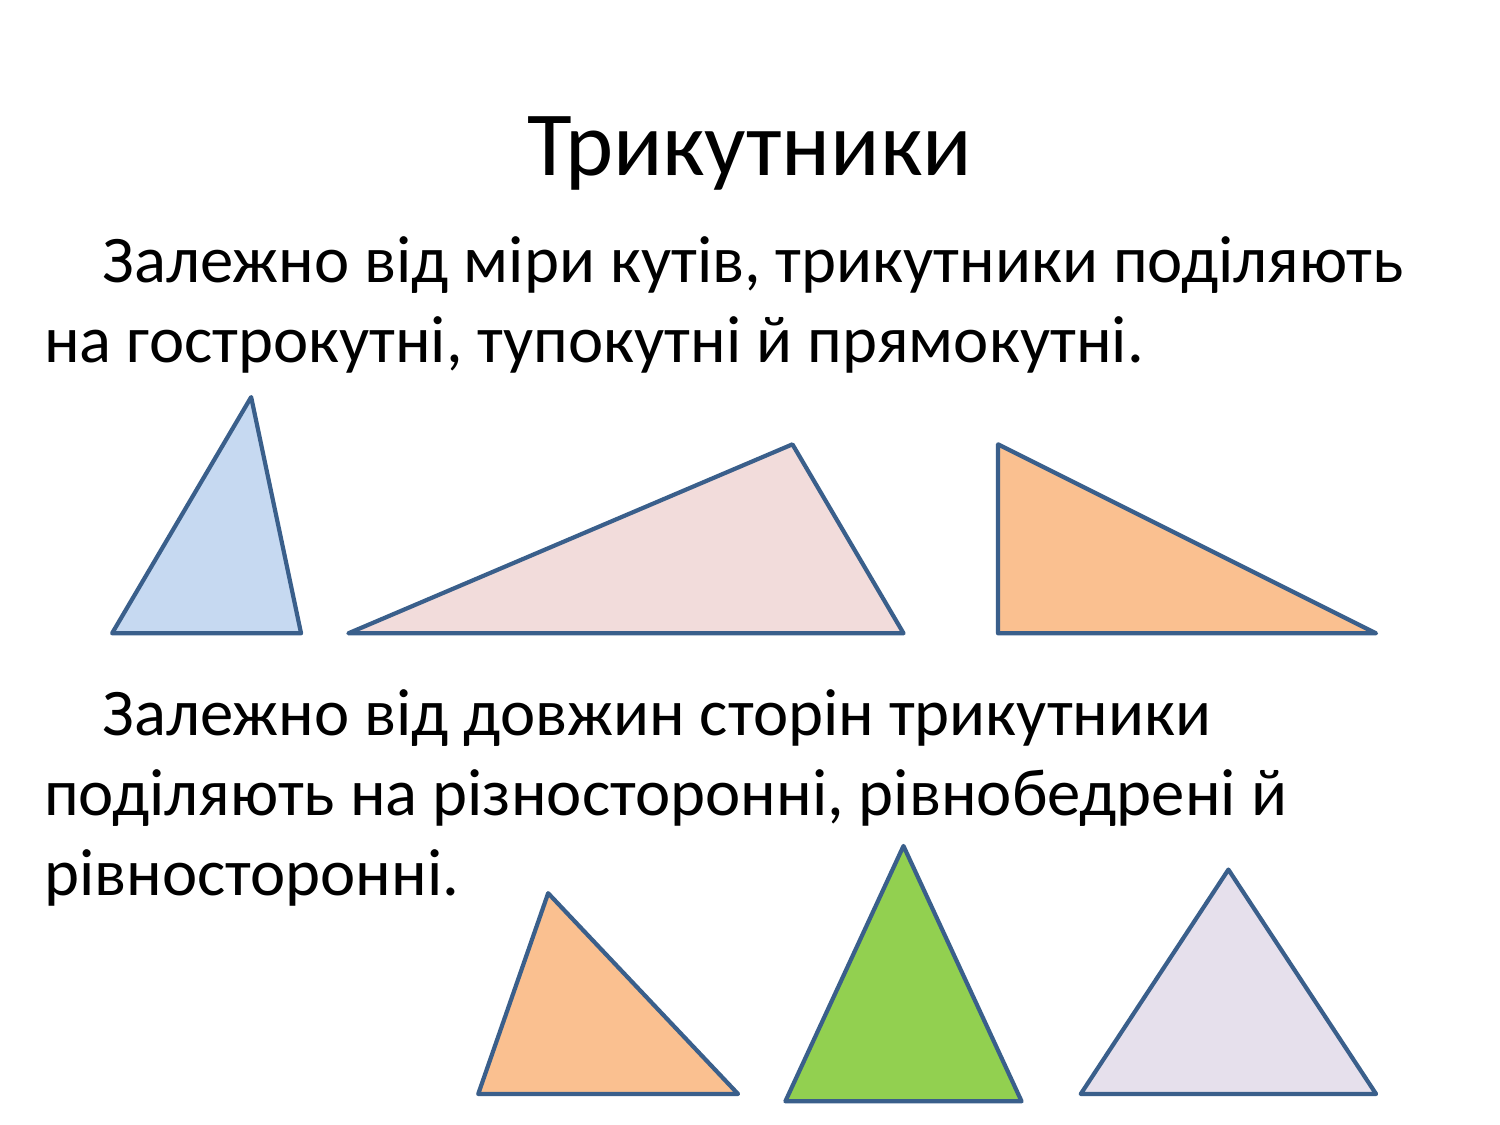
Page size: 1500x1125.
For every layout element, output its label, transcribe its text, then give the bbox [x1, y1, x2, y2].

text_box [346, 442, 906, 636]
text_box [995, 442, 1379, 636]
text_box [1078, 867, 1378, 1097]
text_box [476, 891, 740, 1097]
list Залежно від міри кутів, трикутники поділяють на гострокутні, тупокутні й прямокутні. Залежно від довжин сторін трикутники поділяють на різносторонні, рівнобедрені й рівносторонні. [29, 208, 1425, 1005]
text_box [783, 843, 1024, 1104]
title Трикутники [75, 45, 1425, 208]
text_box [110, 395, 304, 636]
